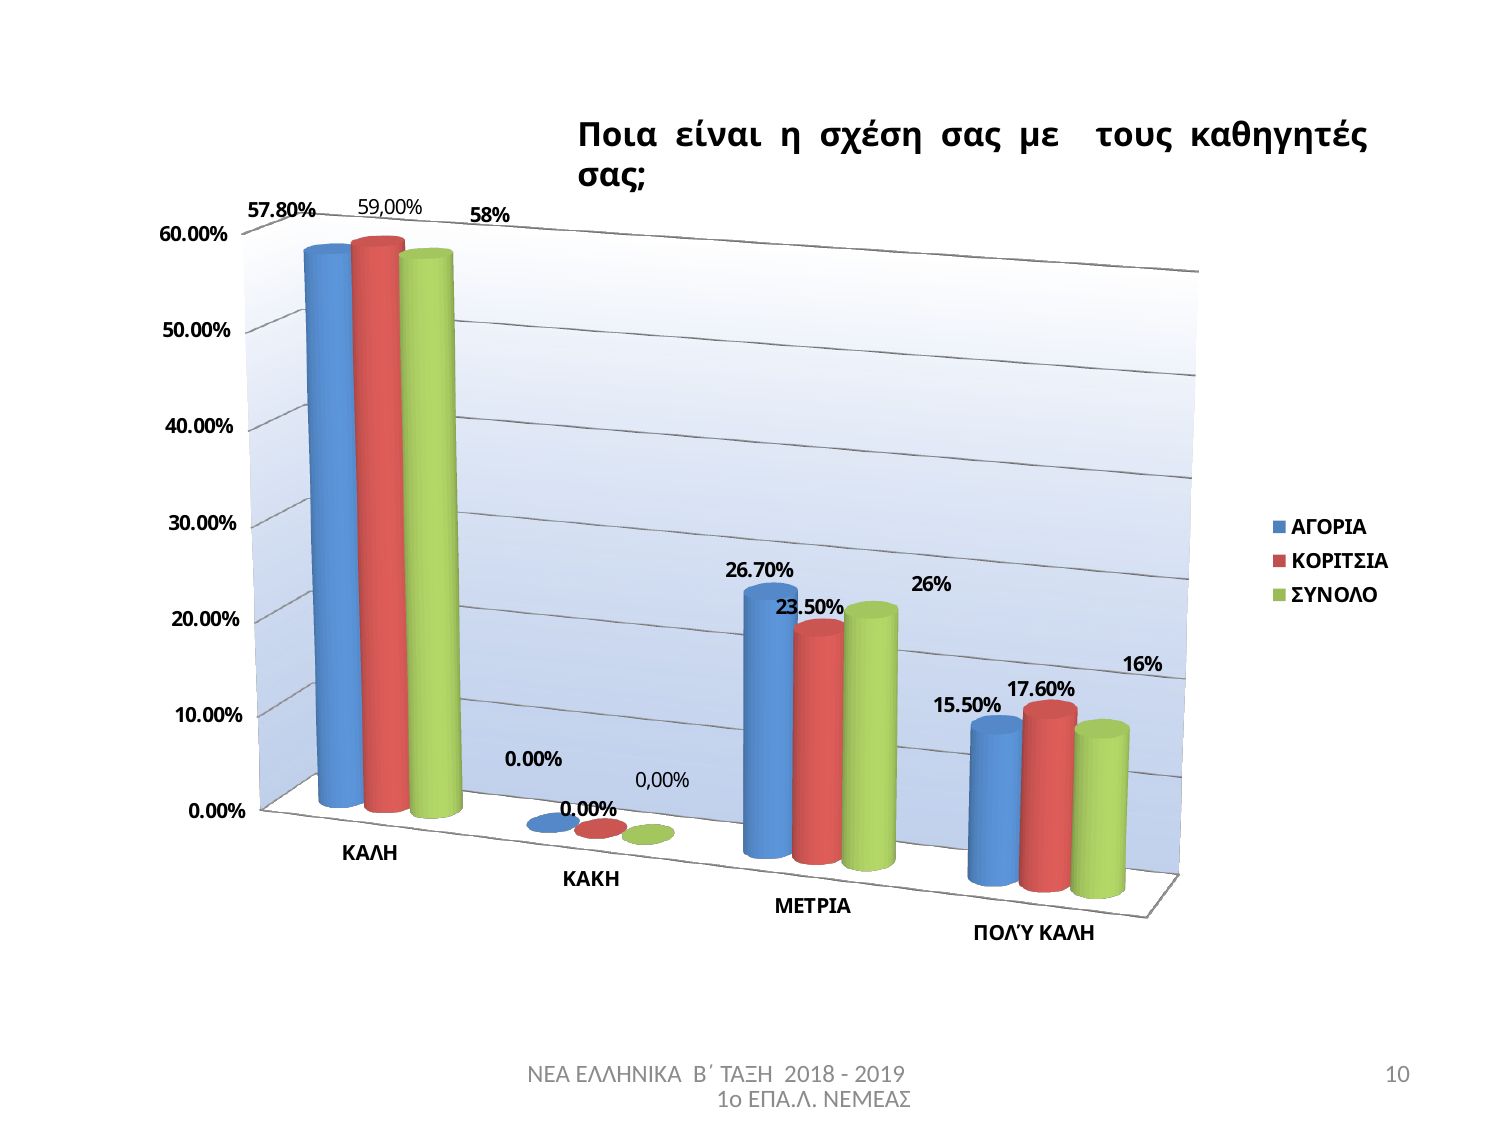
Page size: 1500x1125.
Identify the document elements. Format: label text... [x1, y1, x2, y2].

slide_number 10 [1074, 1042, 1425, 1103]
text_box Ποια είναι η σχέση σας με τους καθηγητές σας; [562, 105, 1383, 127]
chart [93, 128, 1408, 994]
footer ΝΕΑ ΕΛΛΗΝΙΚΑ Β΄ ΤΑΞΗ 2018 - 2019 1ο ΕΠΑ.Λ. ΝΕΜΕΑΣ [512, 1042, 988, 1103]
